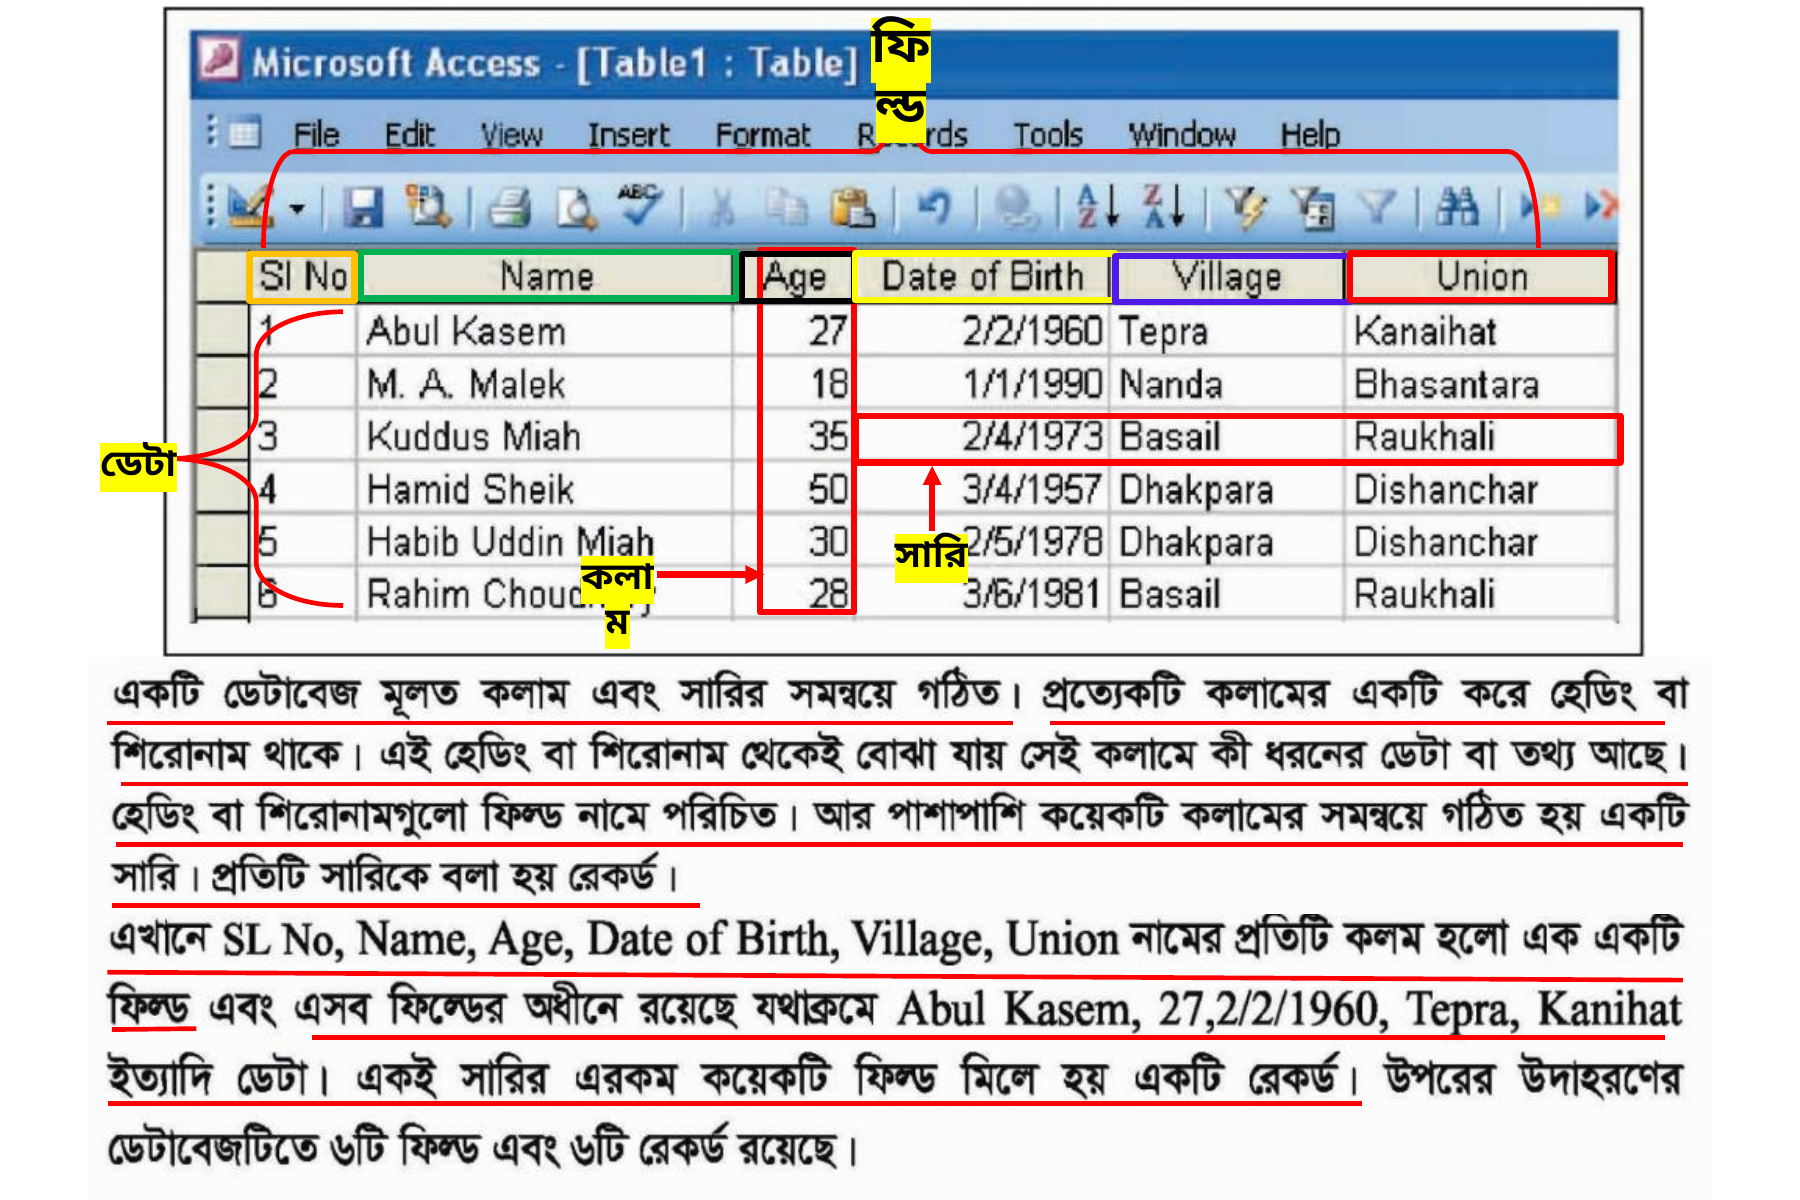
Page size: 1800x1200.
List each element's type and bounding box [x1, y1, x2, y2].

text_box [107, 4, 1684, 1030]
picture [89, 657, 1711, 1200]
text_box [44, 311, 1666, 1104]
